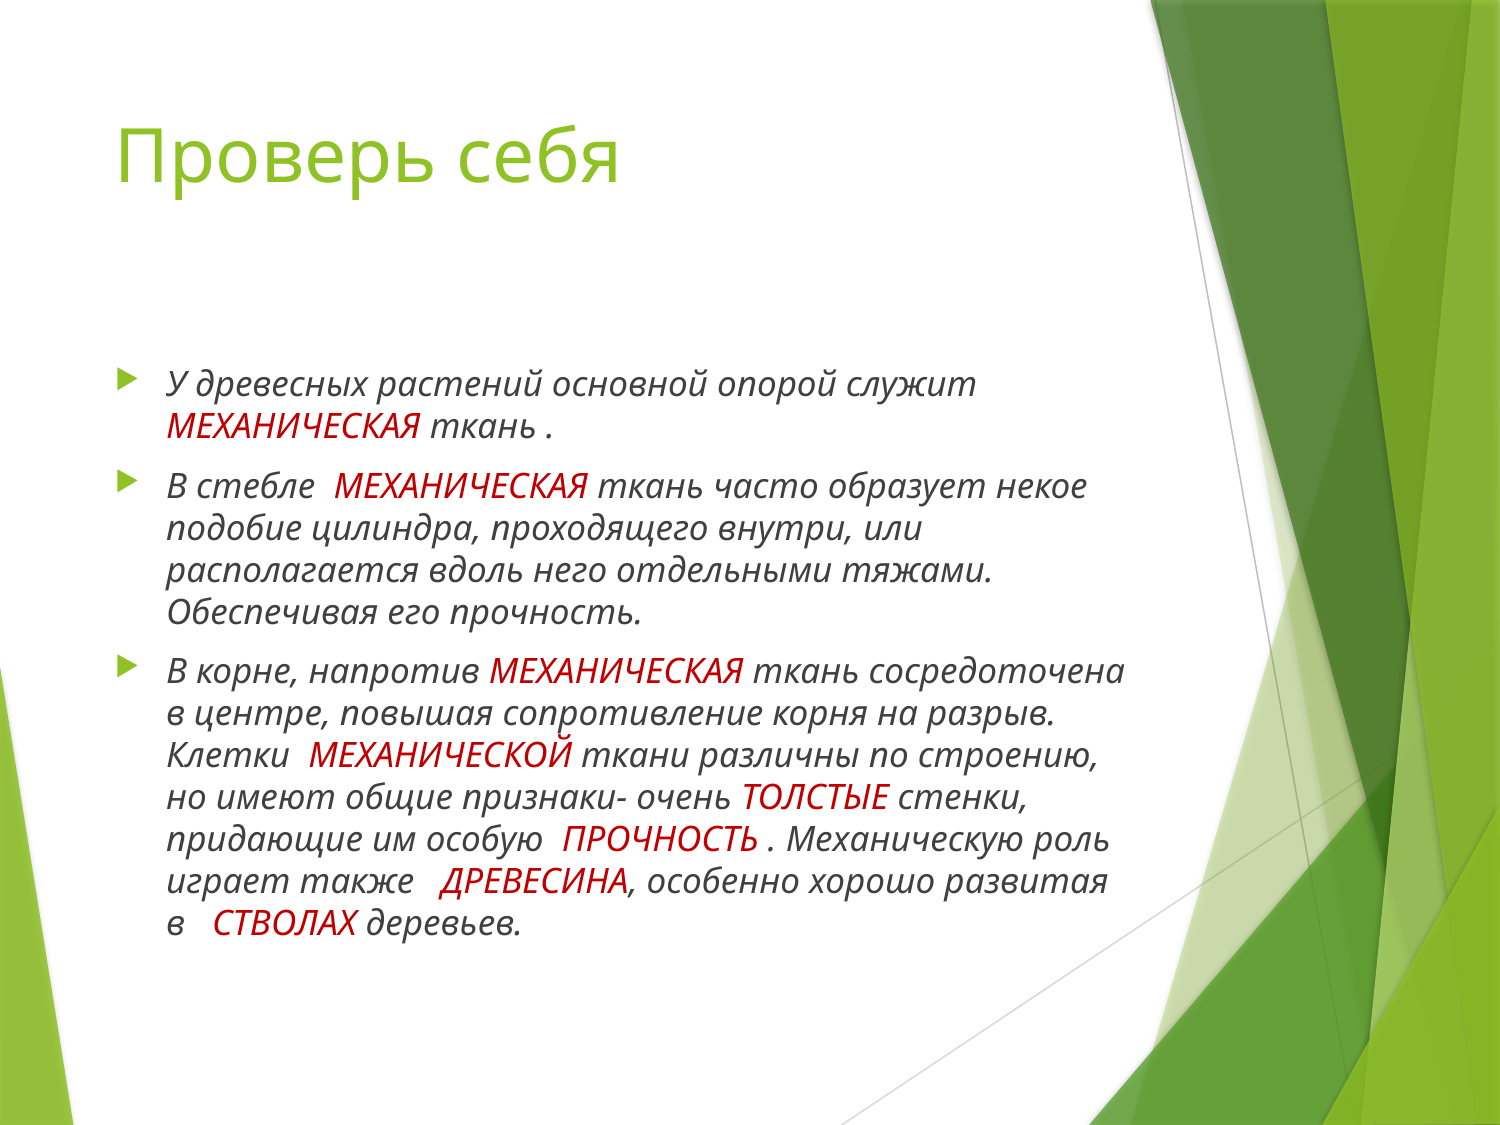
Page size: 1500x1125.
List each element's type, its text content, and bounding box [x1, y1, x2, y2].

title Проверь себя [99, 99, 1142, 317]
list У древесных растений основной опорой служит МЕХАНИЧЕСКАЯ ткань . В стебле МЕХАНИЧЕСКАЯ ткань часто образует некое подобие цилиндра, проходящего внутри, или располагается вдоль него отдельными тяжами. Обеспечивая его прочность. В корне, напротив МЕХАНИЧЕСКАЯ ткань сосредоточена в центре, повышая сопротивление корня на разрыв. Клетки МЕХАНИЧЕСКОЙ ткани различны по строению, но имеют общие признаки- очень ТОЛСТЫЕ стенки, придающие им особую ПРОЧНОСТЬ . Механическую роль играет также ДРЕВЕСИНА, особенно хорошо развитая в СТВОЛАХ деревьев. [99, 354, 1142, 992]
